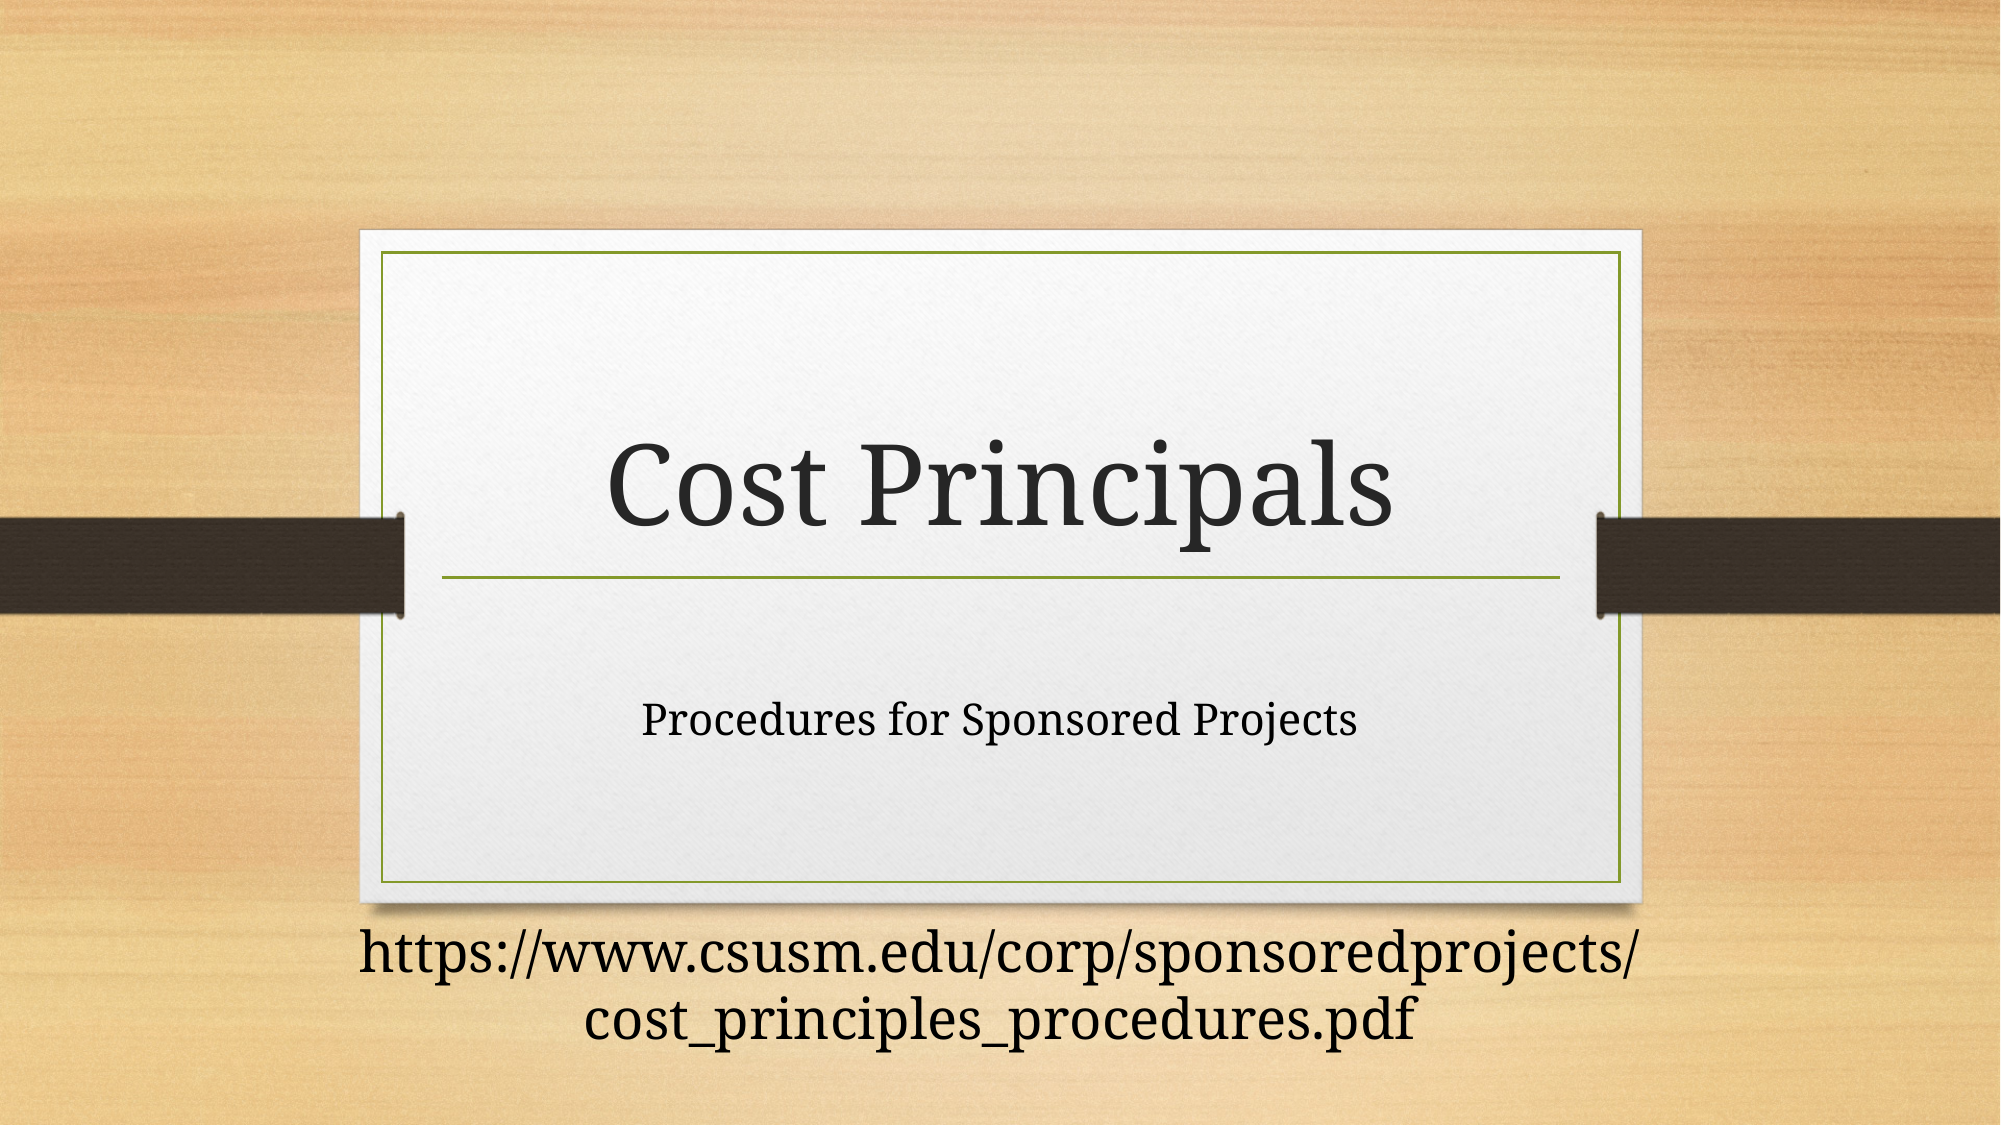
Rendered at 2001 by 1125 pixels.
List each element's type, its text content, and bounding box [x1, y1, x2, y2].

picture [0, 0, 2001, 1125]
subtitle Procedures for Sponsored Projects https://www.csusm.edu/corp/sponsoredprojects/cost_principles_procedures.pdf [62, 684, 1938, 1048]
title Cost Principals [441, 306, 1560, 556]
